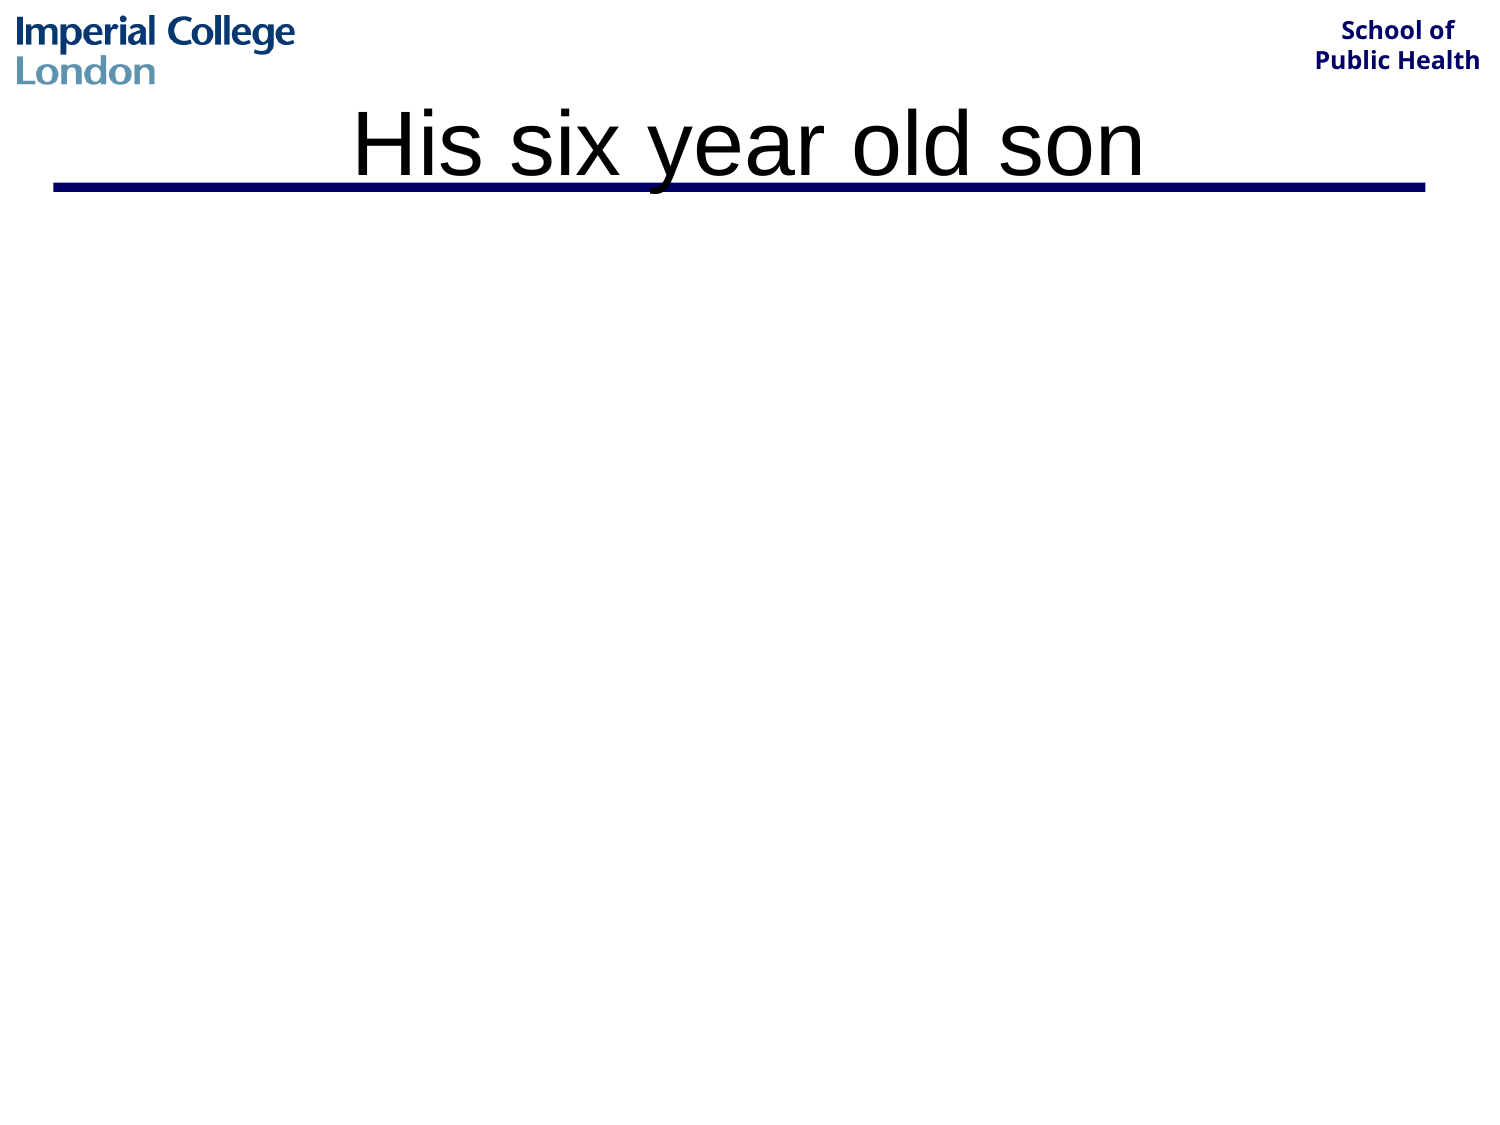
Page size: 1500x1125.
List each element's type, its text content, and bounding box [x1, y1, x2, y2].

title His six year old son [75, 45, 1425, 233]
picture [17, 15, 295, 85]
